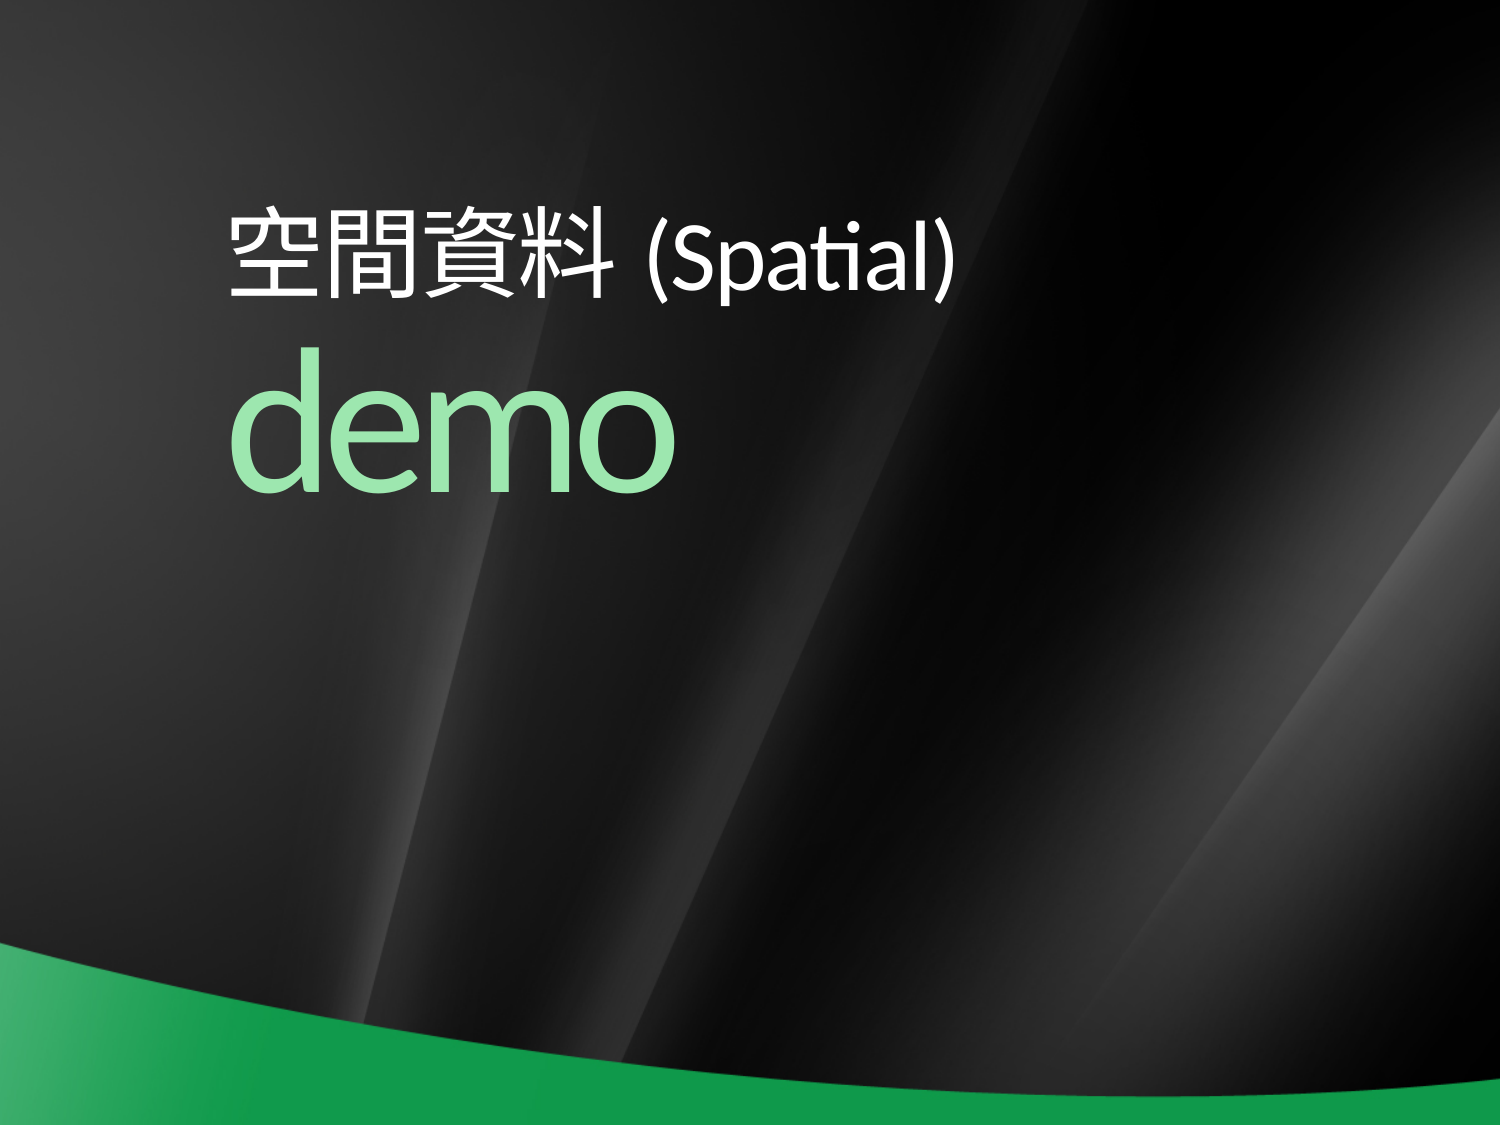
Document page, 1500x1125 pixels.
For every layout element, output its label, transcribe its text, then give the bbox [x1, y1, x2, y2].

list demo [224, 312, 1372, 540]
title 空間資料(Spatial) [224, 62, 1380, 313]
picture [0, 0, 1500, 1125]
